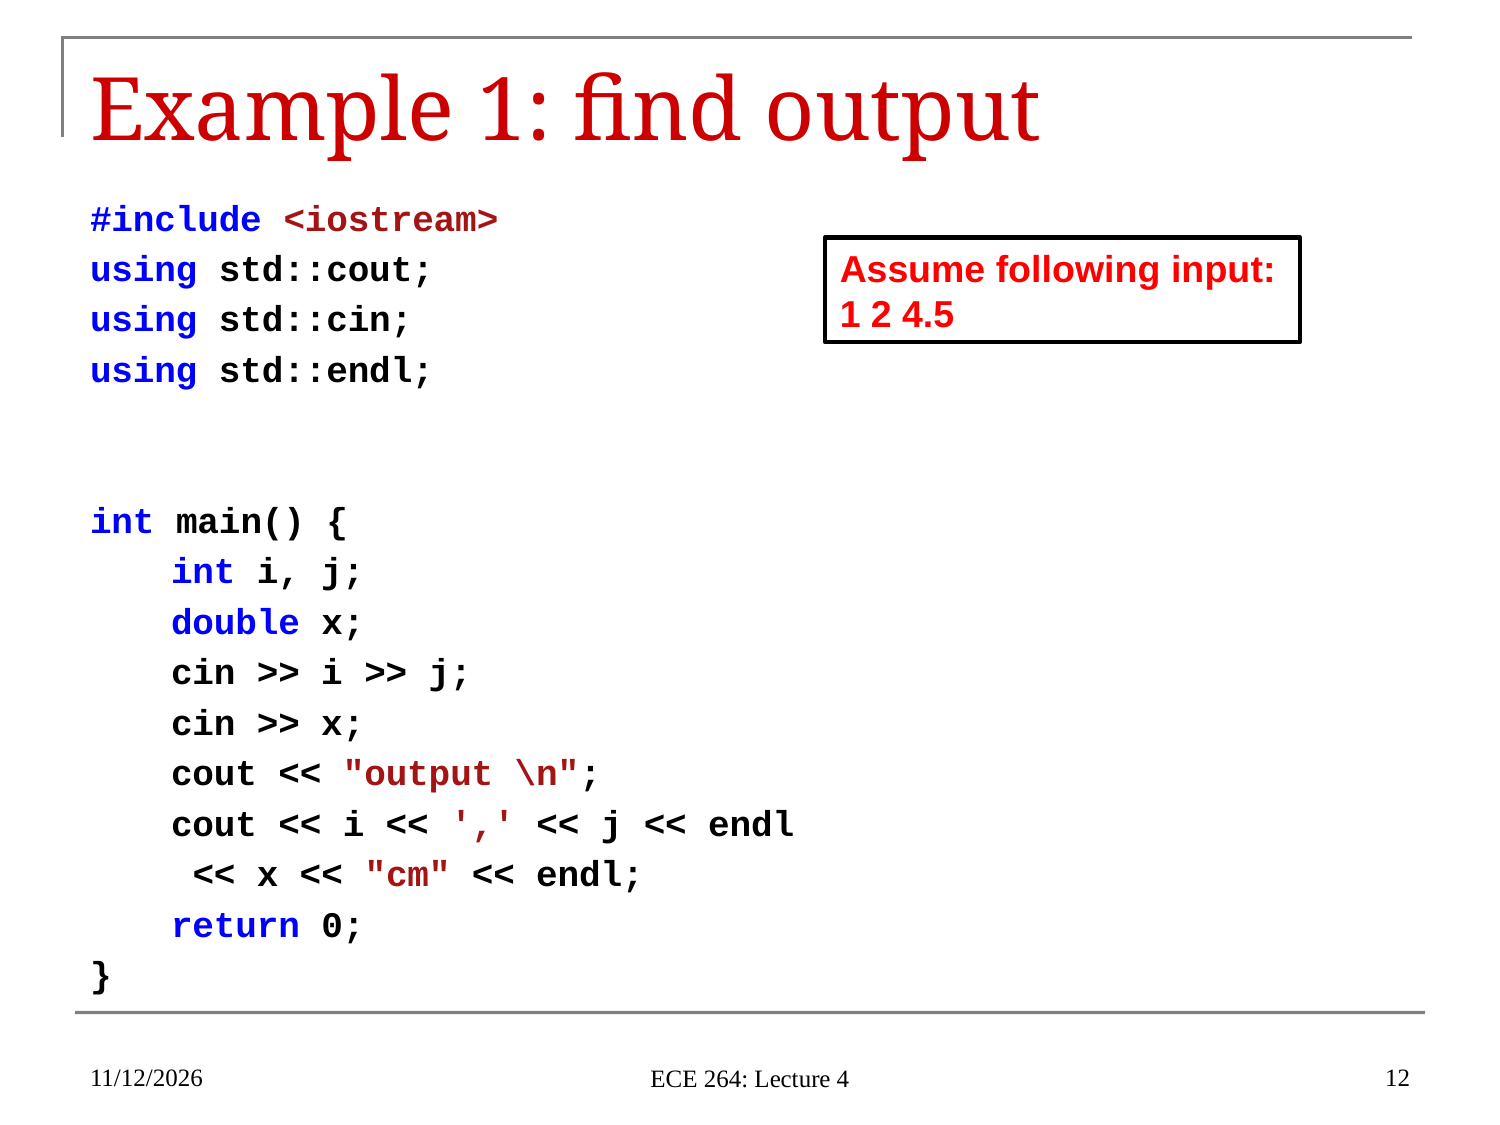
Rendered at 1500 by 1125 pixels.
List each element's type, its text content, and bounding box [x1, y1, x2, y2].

footer ECE 264: Lecture 4 [512, 1024, 988, 1101]
title Example 1: find output [75, 45, 1425, 163]
list #include <iostream> using std::cout; using std::cin; using std::endl; int main() { int i, j; double x; cin >> i >> j; cin >> x; cout << "output \n"; cout << i << ',' << j << endl << x << "cm" << endl; return 0; } [75, 187, 1425, 1006]
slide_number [74, 1023, 426, 1100]
slide_number 12 [1074, 1023, 1426, 1100]
text_box Assume following input: 1 2 4.5 [823, 235, 1302, 344]
